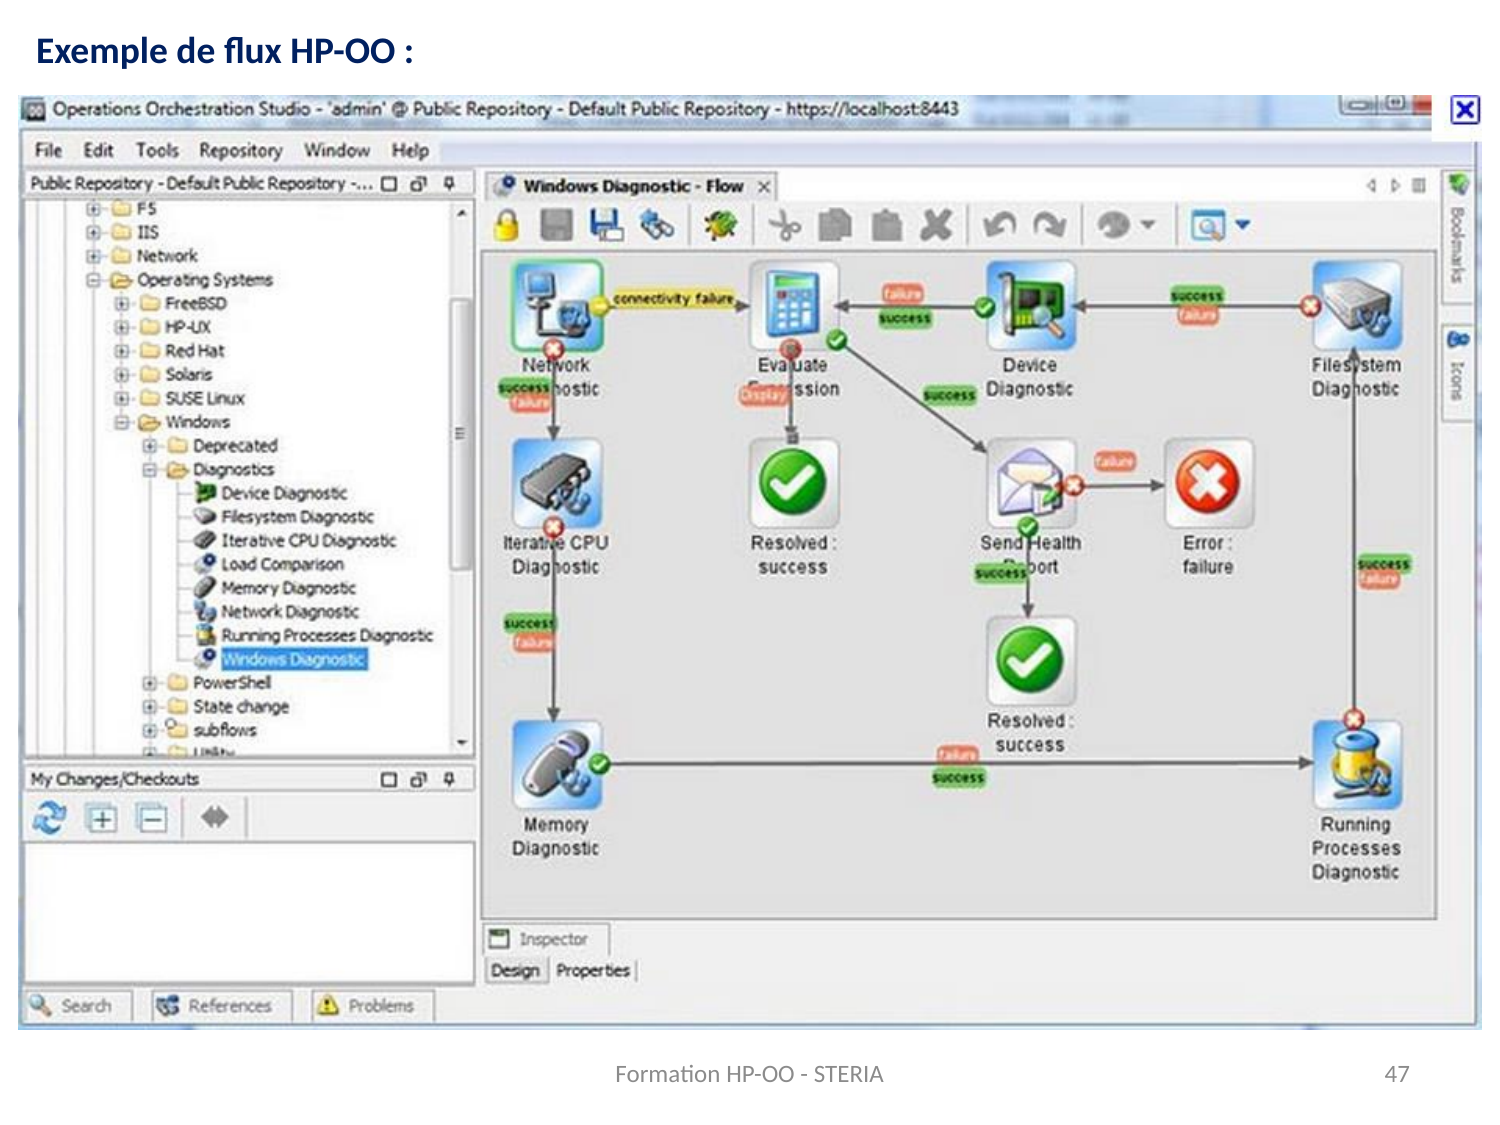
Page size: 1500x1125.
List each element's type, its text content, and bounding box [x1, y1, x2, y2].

slide_number 47 [1074, 1042, 1425, 1103]
picture [18, 94, 1482, 1030]
footer Formation HP-OO - STERIA [512, 1042, 988, 1103]
text_box Exemple de flux HP-OO : [21, 19, 430, 79]
